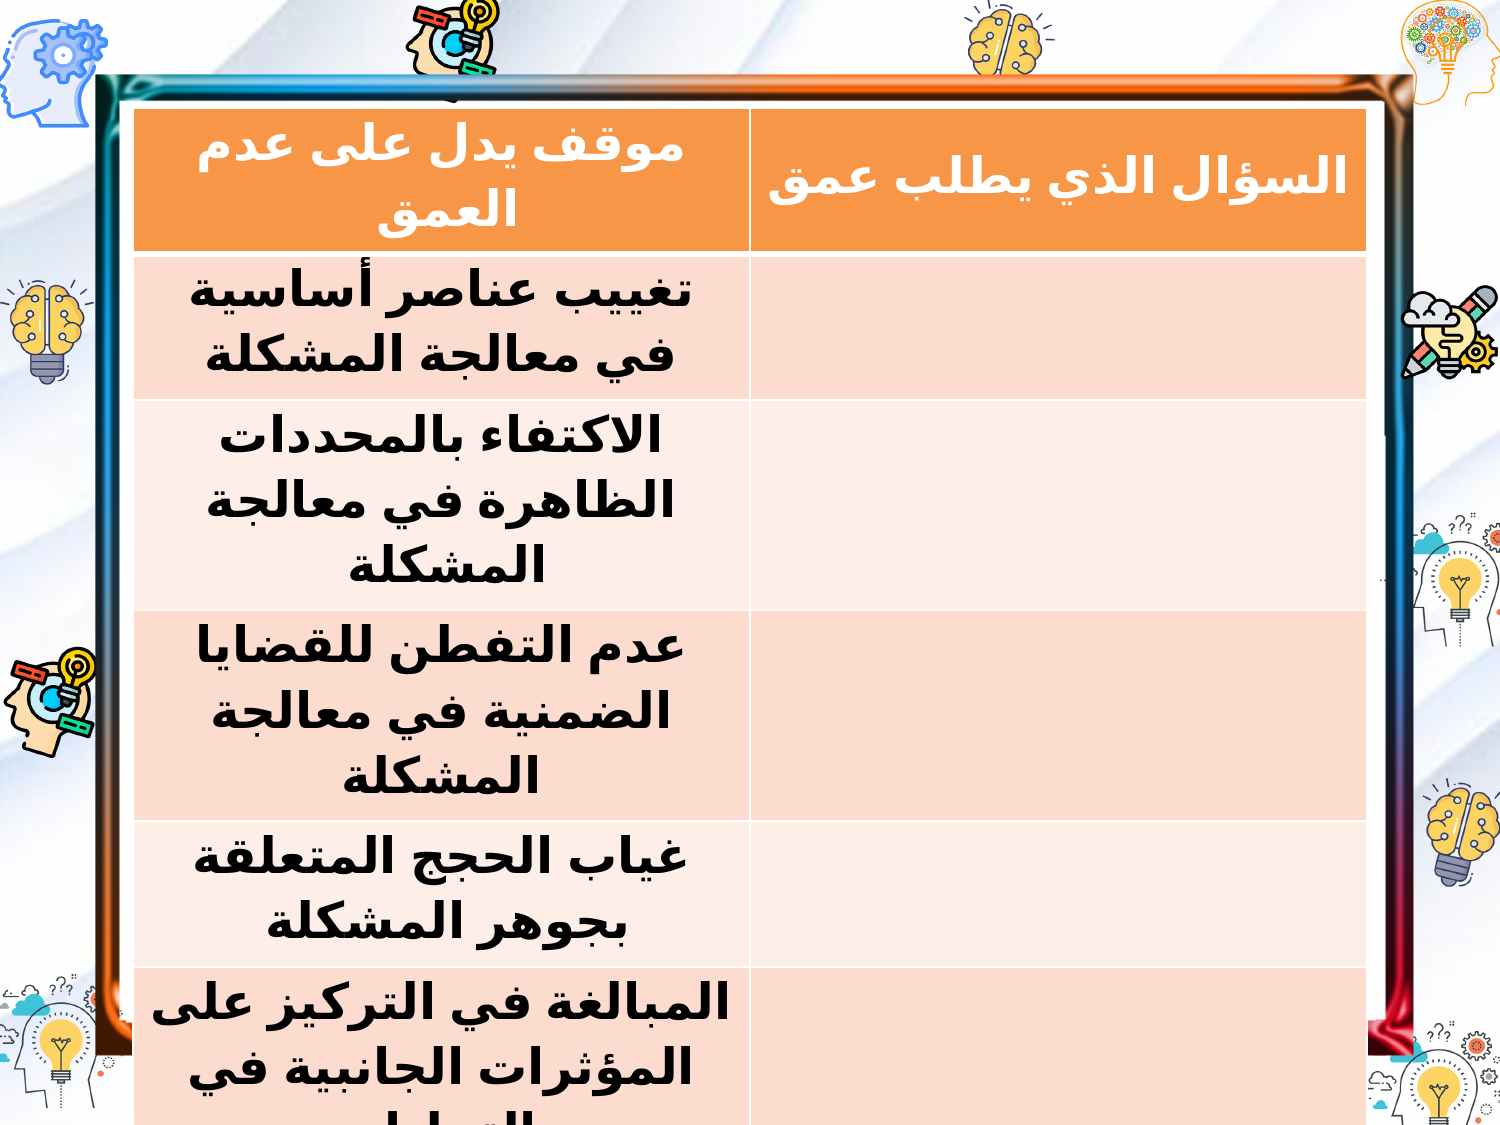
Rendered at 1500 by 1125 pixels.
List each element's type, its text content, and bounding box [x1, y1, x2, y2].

table_cell الاكتفاء بالمحددات الظاهرة في معالجة المشكلة [134, 401, 749, 610]
table_cell تغييب عناصر أساسية في معالجة المشكلة [134, 257, 749, 399]
table_cell [751, 968, 1366, 1125]
table_cell غياب الحجج المتعلقة بجوهر المشكلة [134, 822, 749, 966]
table_cell المبالغة في التركيز على المؤثرات الجانبية في التحليل [134, 968, 749, 1125]
table_cell [751, 257, 1366, 399]
table_cell عدم التفطن للقضايا الضمنية في معالجة المشكلة [134, 611, 749, 820]
table_header موقف يدل على عدم العمق [134, 109, 749, 251]
picture [0, 0, 1500, 1125]
table_cell [751, 611, 1366, 820]
table_cell [751, 822, 1366, 966]
table_header السؤال الذي يطلب عمق [751, 109, 1366, 251]
table_cell [751, 401, 1366, 610]
